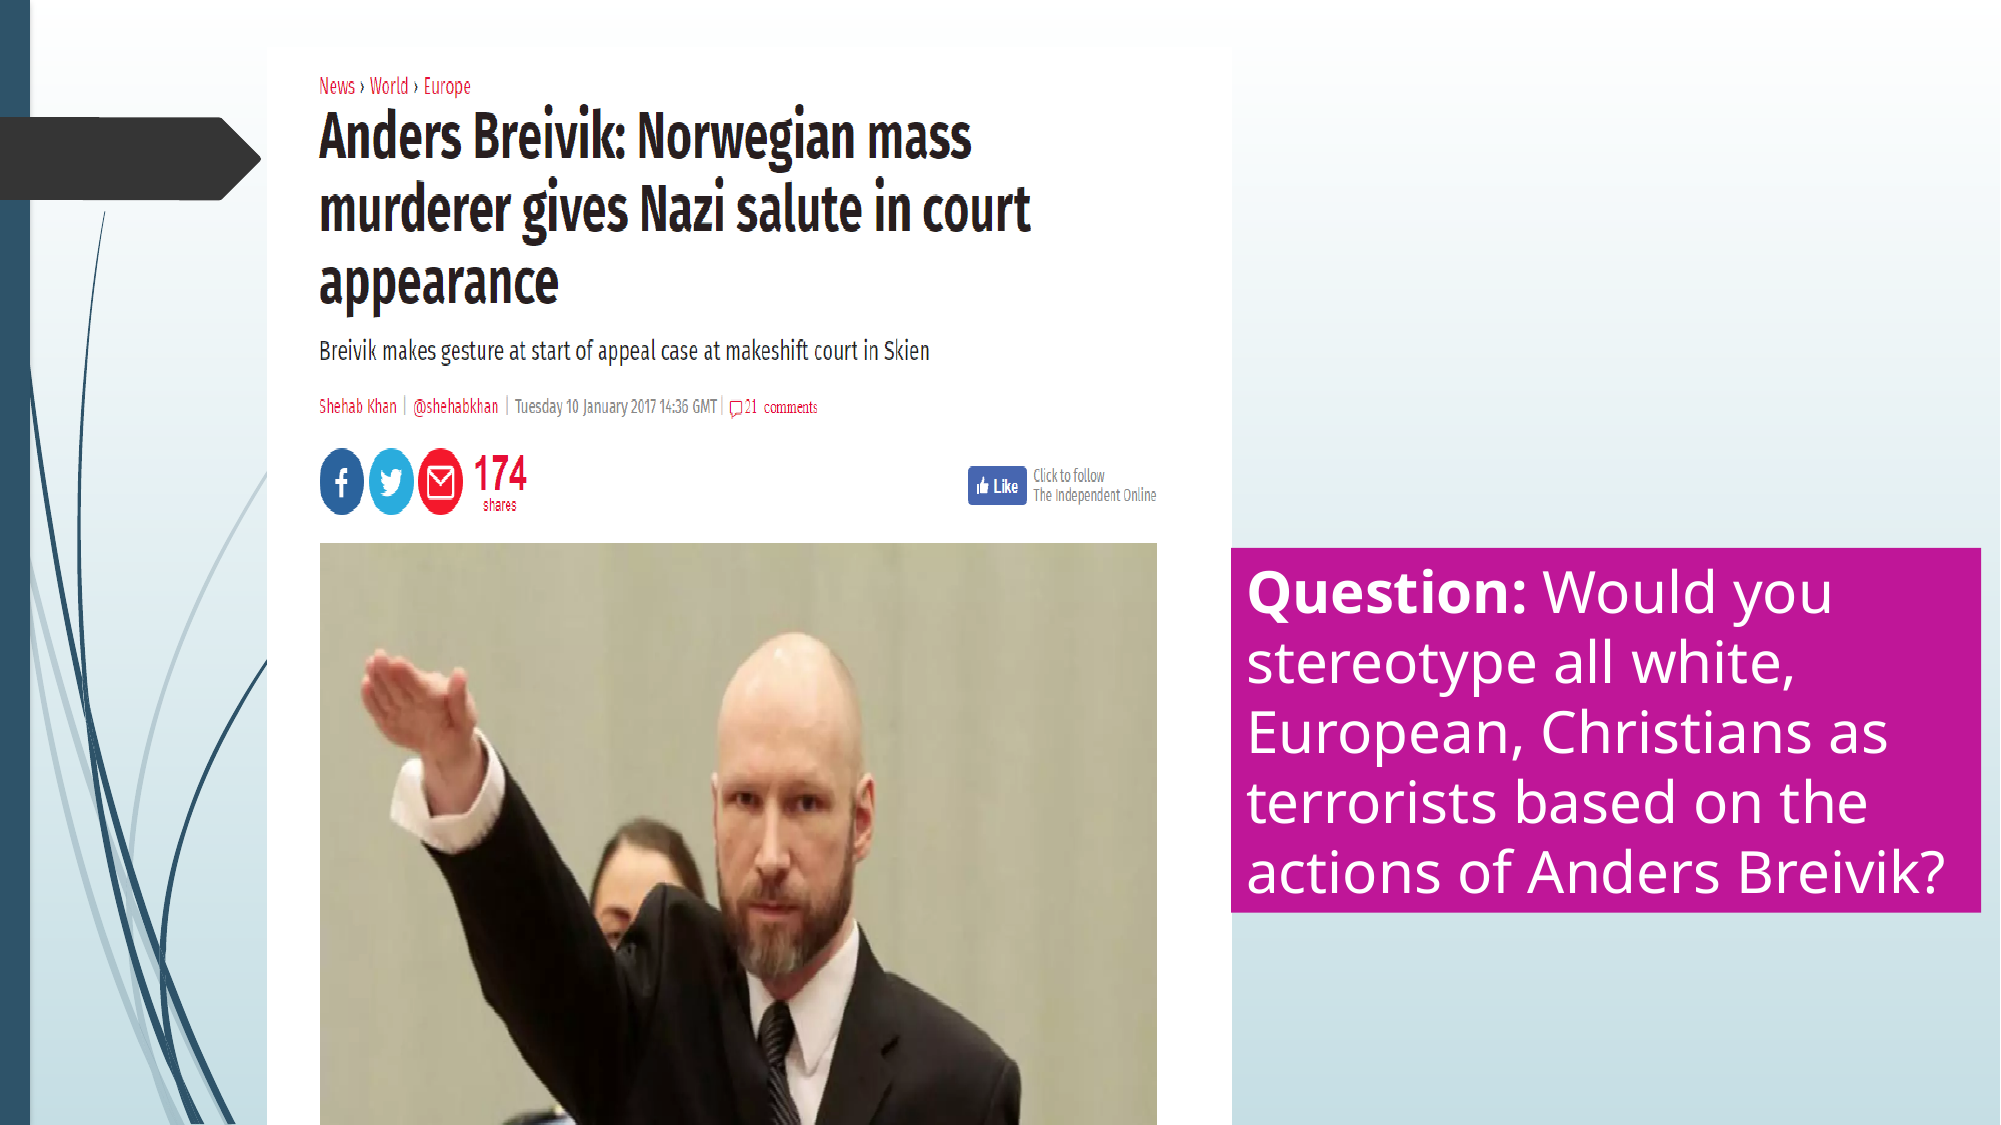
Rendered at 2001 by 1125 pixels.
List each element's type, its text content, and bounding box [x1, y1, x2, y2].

text_box Question: Would you stereotype all white, European, Christians as terrorists based on the actions of Anders Breivik? [1235, 547, 1982, 913]
picture [267, 47, 1232, 1125]
